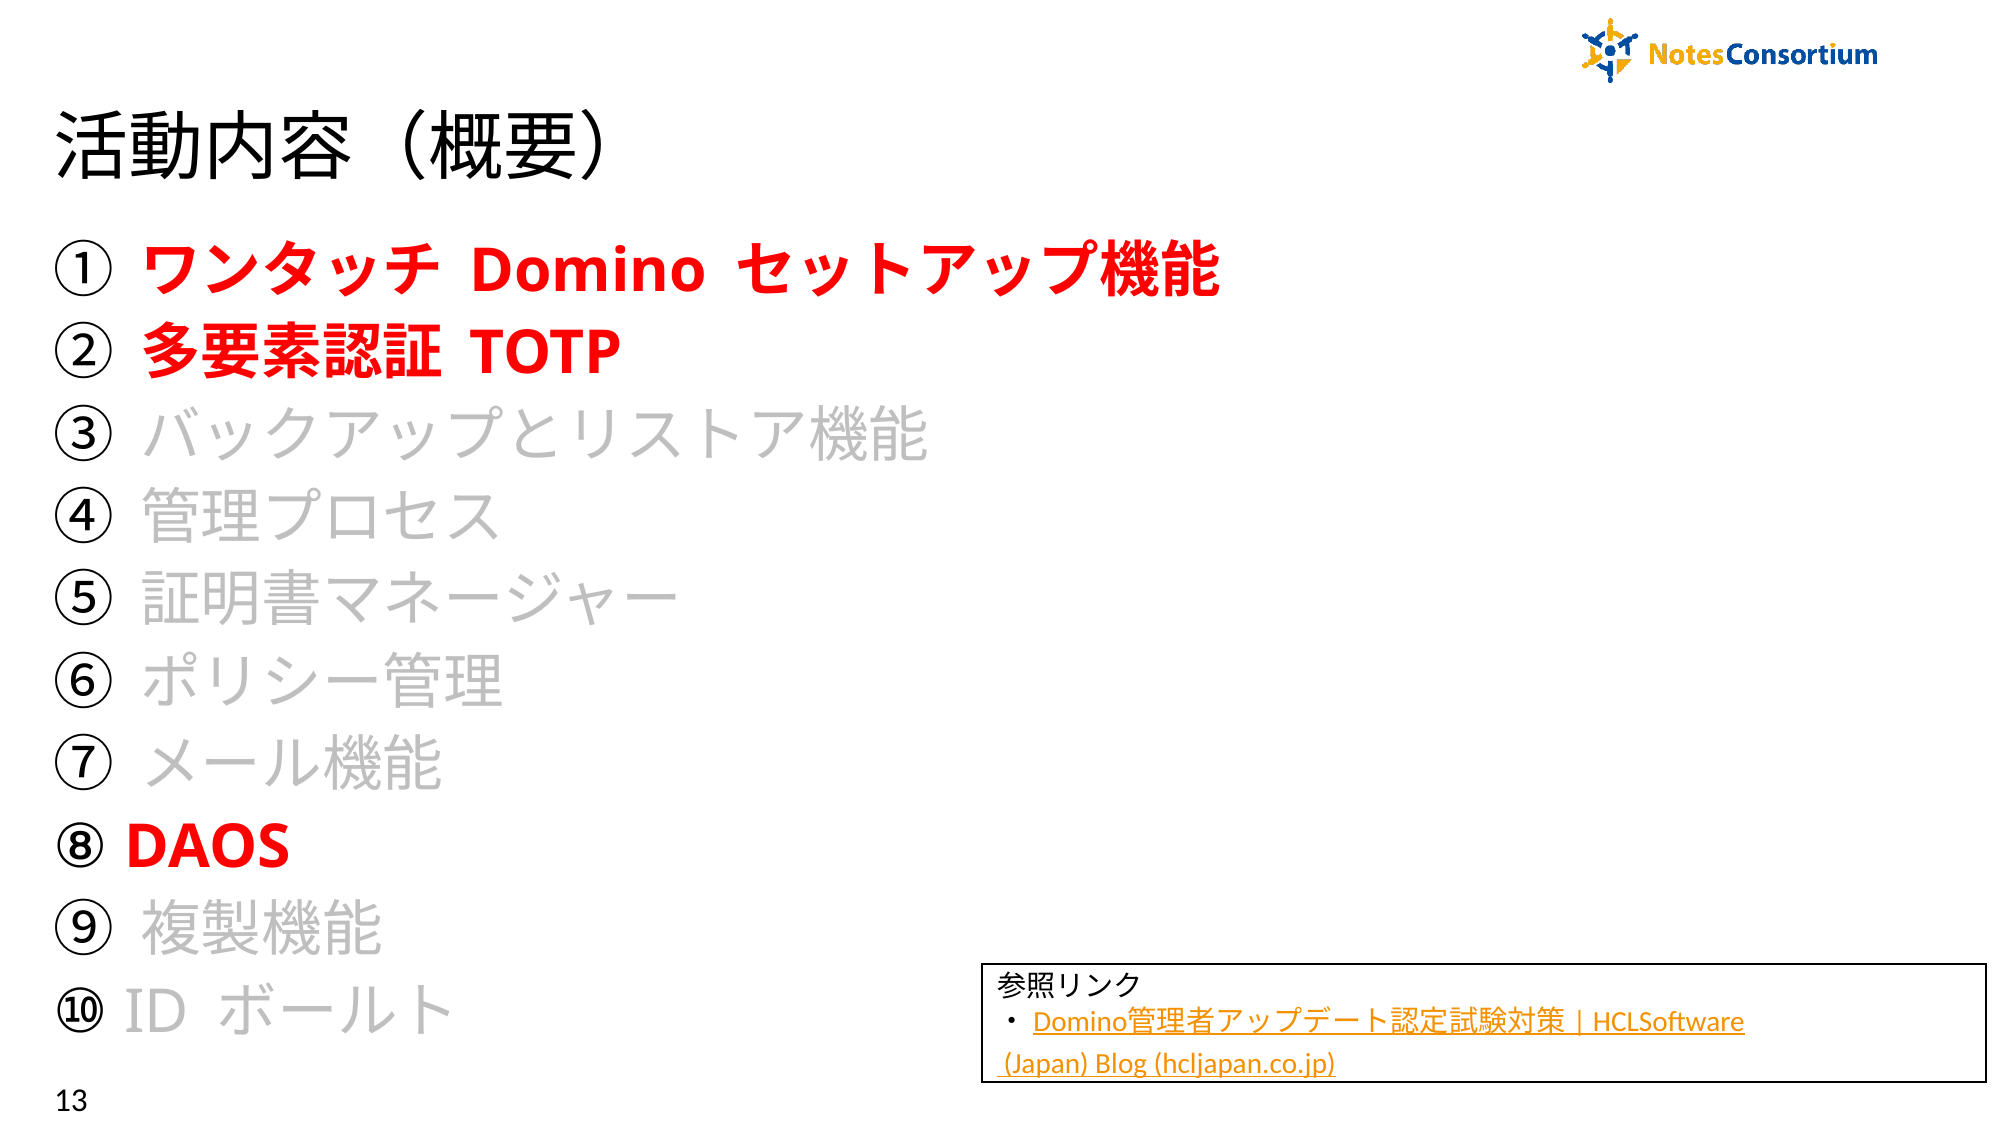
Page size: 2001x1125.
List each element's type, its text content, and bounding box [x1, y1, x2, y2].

title 活動内容（概要） [39, 90, 1975, 209]
text_box 参照リンク ・Domino管理者アップデート認定試験対策 | HCLSoftware (Japan) Blog (hcljapan.co.jp) [981, 963, 1987, 1083]
list ① ワンタッチ Domino セットアップ機能 ② 多要素認証 TOTP ③ バックアップとリストア機能 ④ 管理プロセス ⑤ 証明書マネージャー ⑥ ポリシー管理 ⑦ メール機能 ⑧ DAOS ⑨ 複製機能 ⑩ ID ボールト [39, 231, 1975, 1059]
slide_number 12 [39, 1082, 490, 1115]
picture [1582, 18, 1877, 83]
